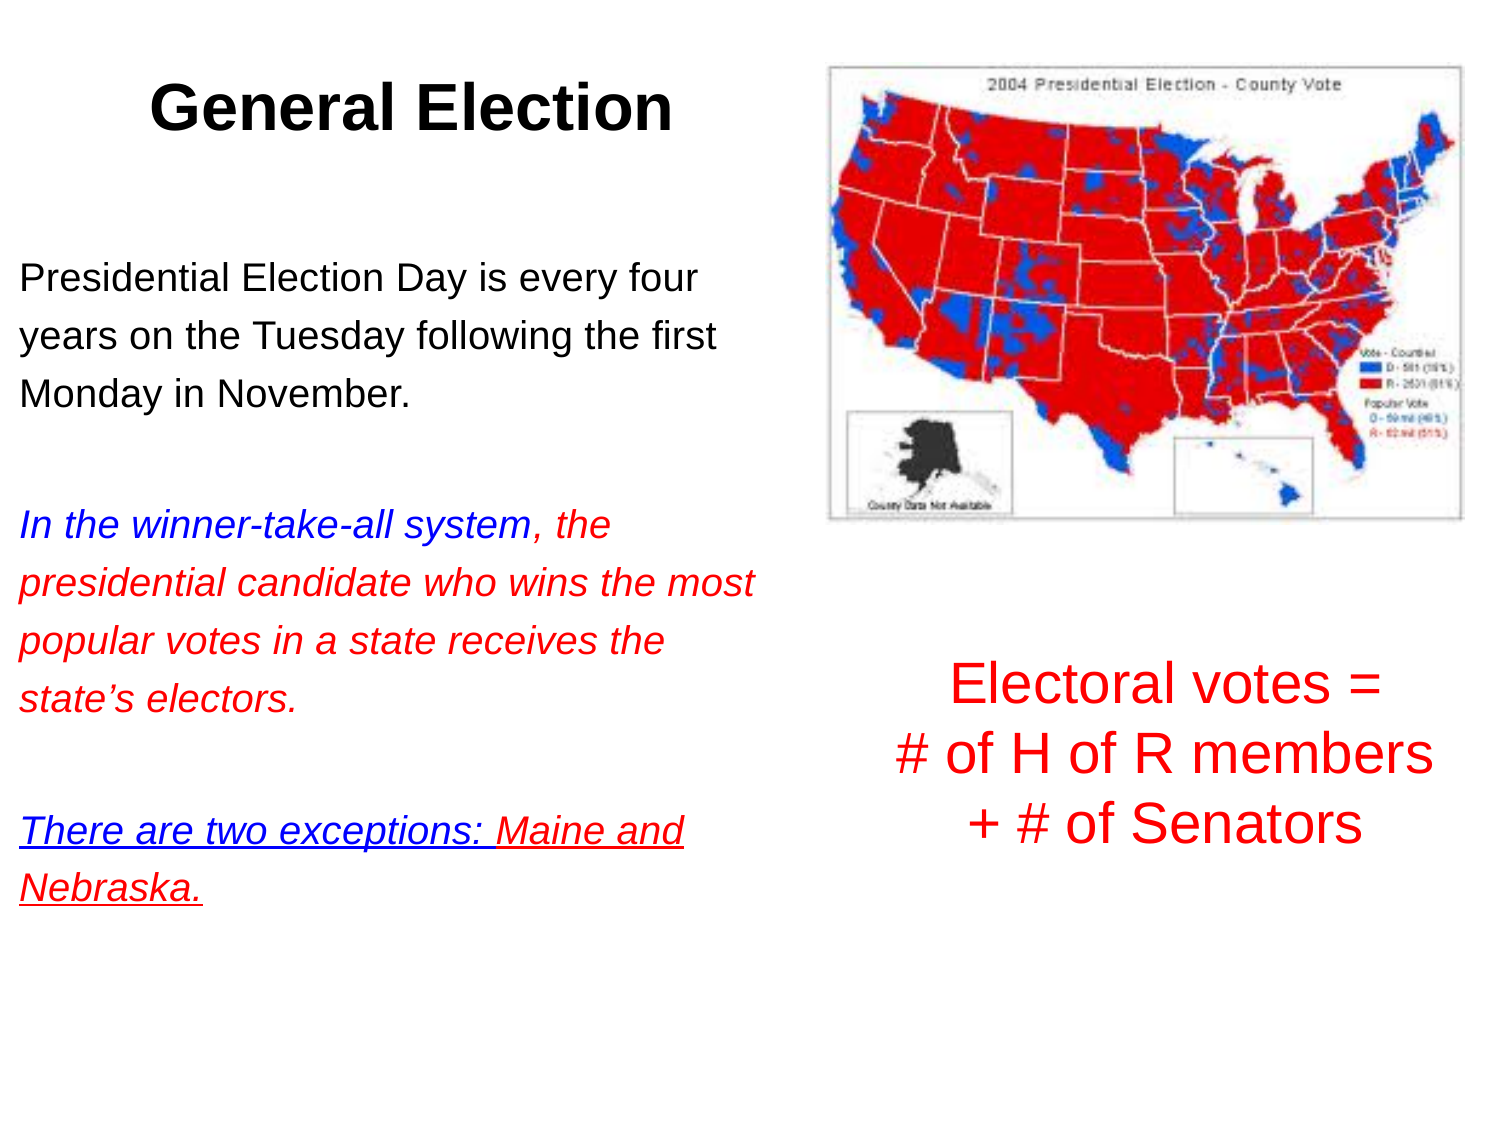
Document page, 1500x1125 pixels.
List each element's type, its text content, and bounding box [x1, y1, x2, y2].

picture [824, 62, 1465, 526]
text_box Electoral votes = # of H of R members + # of Senators [869, 637, 1463, 863]
title General Election [75, 45, 750, 163]
list Presidential Election Day is every four years on the Tuesday following the first Monday in November. In the winner-take-all system, the presidential candidate who wins the most popular votes in a state receives the state’s electors. There are two exceptions: Maine and Nebraska. [4, 174, 792, 918]
